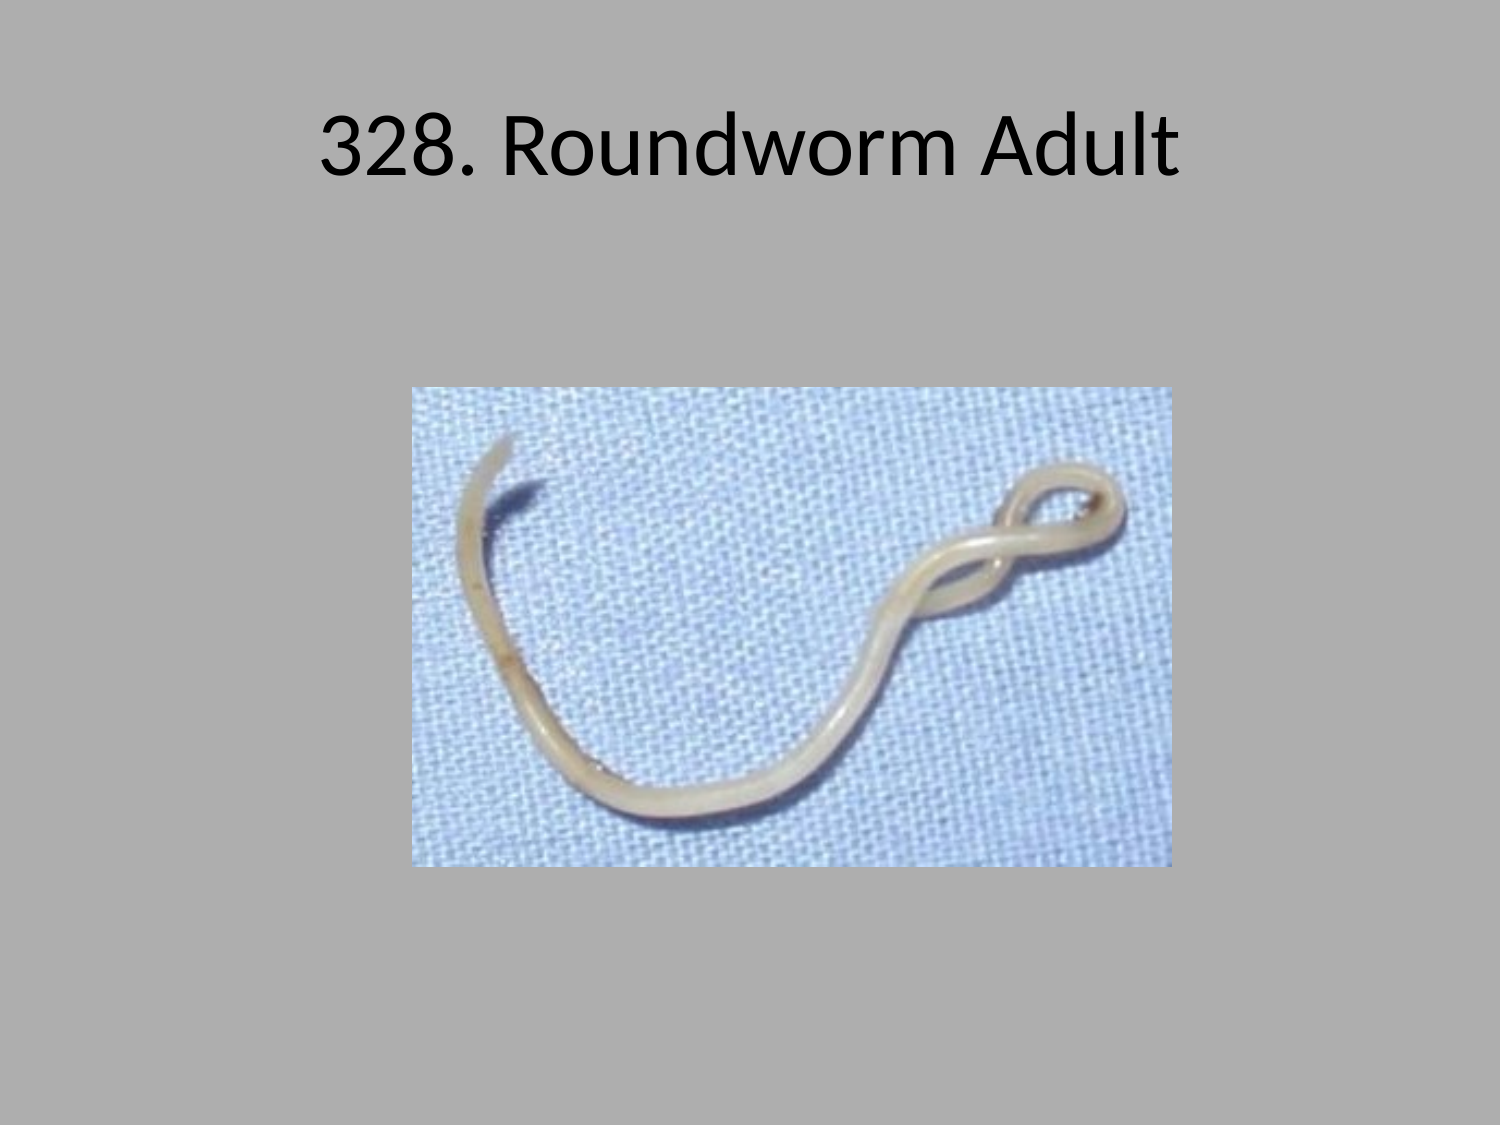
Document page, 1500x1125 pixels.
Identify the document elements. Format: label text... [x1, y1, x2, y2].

picture [412, 387, 1172, 867]
title 328. Roundworm Adult [74, 44, 1426, 233]
